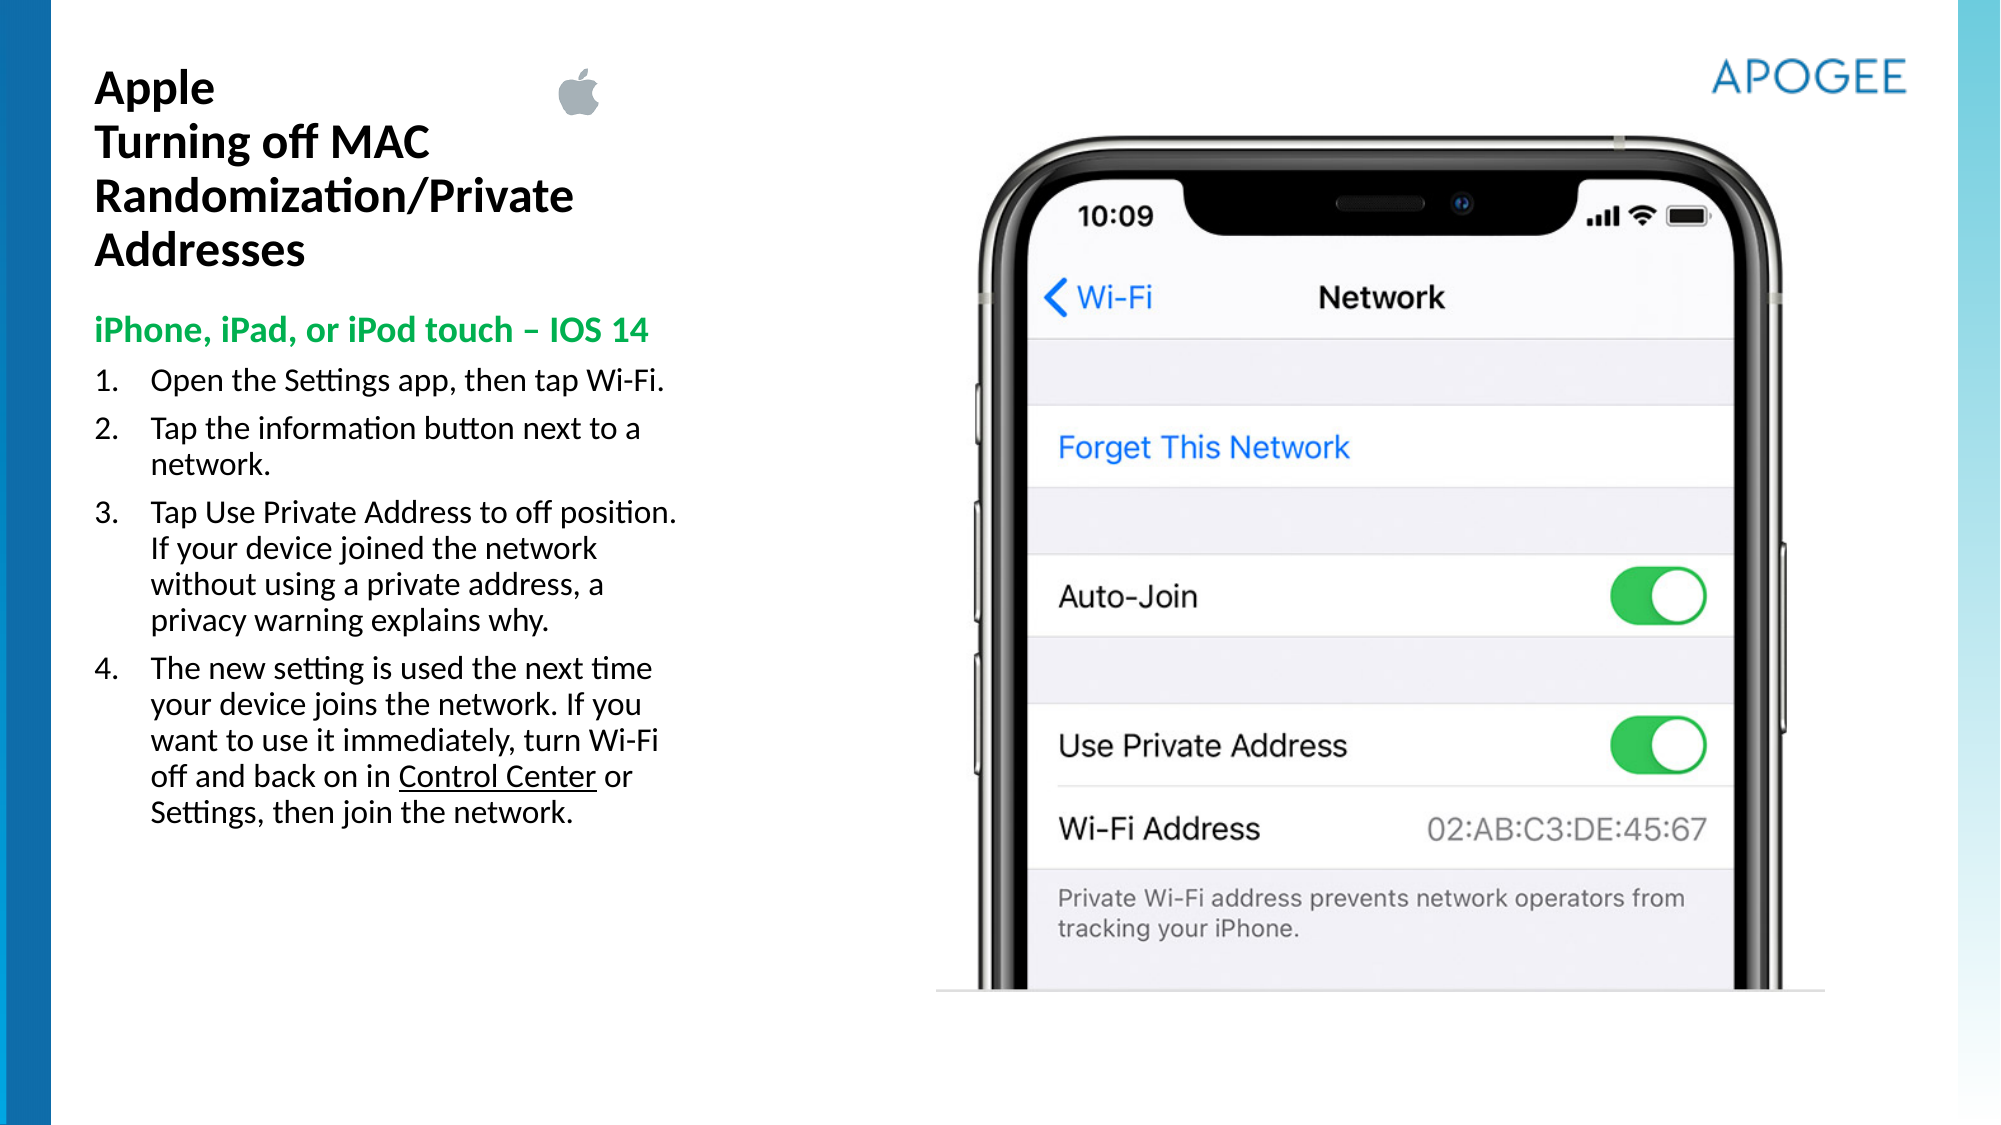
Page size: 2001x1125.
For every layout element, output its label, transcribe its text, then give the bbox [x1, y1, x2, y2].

picture [457, 27, 700, 156]
picture [1704, 46, 1915, 107]
picture [0, 0, 51, 1125]
picture [1958, 0, 2001, 1123]
title Apple Turning off MAC Randomization/Private Addresses [79, 36, 711, 303]
text_box iPhone, iPad, or iPod touch – IOS 14 Open the Settings app, then tap Wi-Fi. Tap the information button next to a network. Tap Use Private Address to off position. If your device joined the network without using a private address, a privacy warning explains why. The new setting is used the next time your device joins the network. If you want to use it immediately, turn Wi-Fi off and back on in Control Center or Settings, then join the network. [79, 302, 700, 924]
picture [936, 132, 1825, 992]
